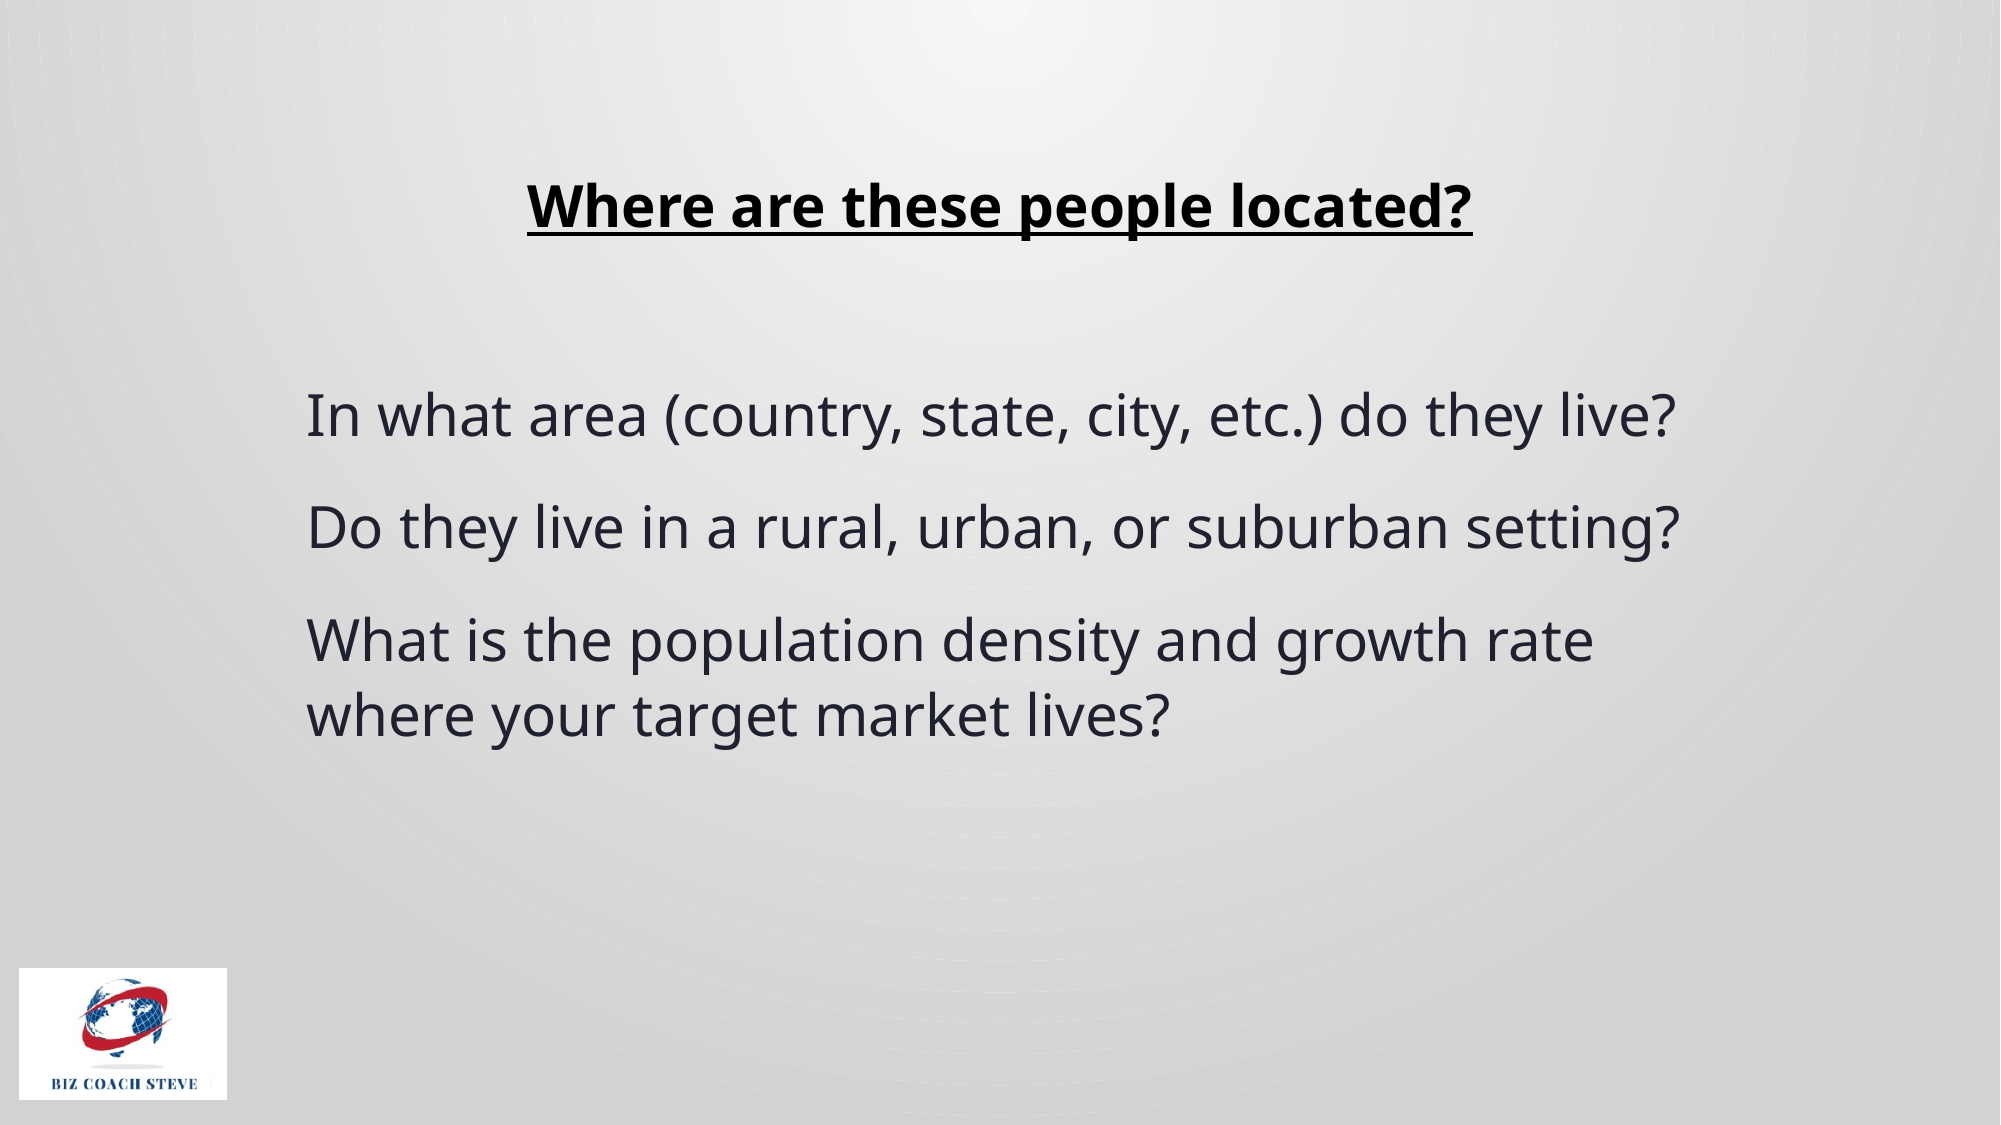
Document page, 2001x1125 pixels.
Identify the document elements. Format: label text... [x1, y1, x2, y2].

picture [19, 968, 228, 1100]
subtitle Where are these people located? In what area (country, state, city, etc.) do they live? Do they live in a rural, urban, or suburban setting? What is the population density and growth rate where your target market lives? [291, 169, 1709, 331]
